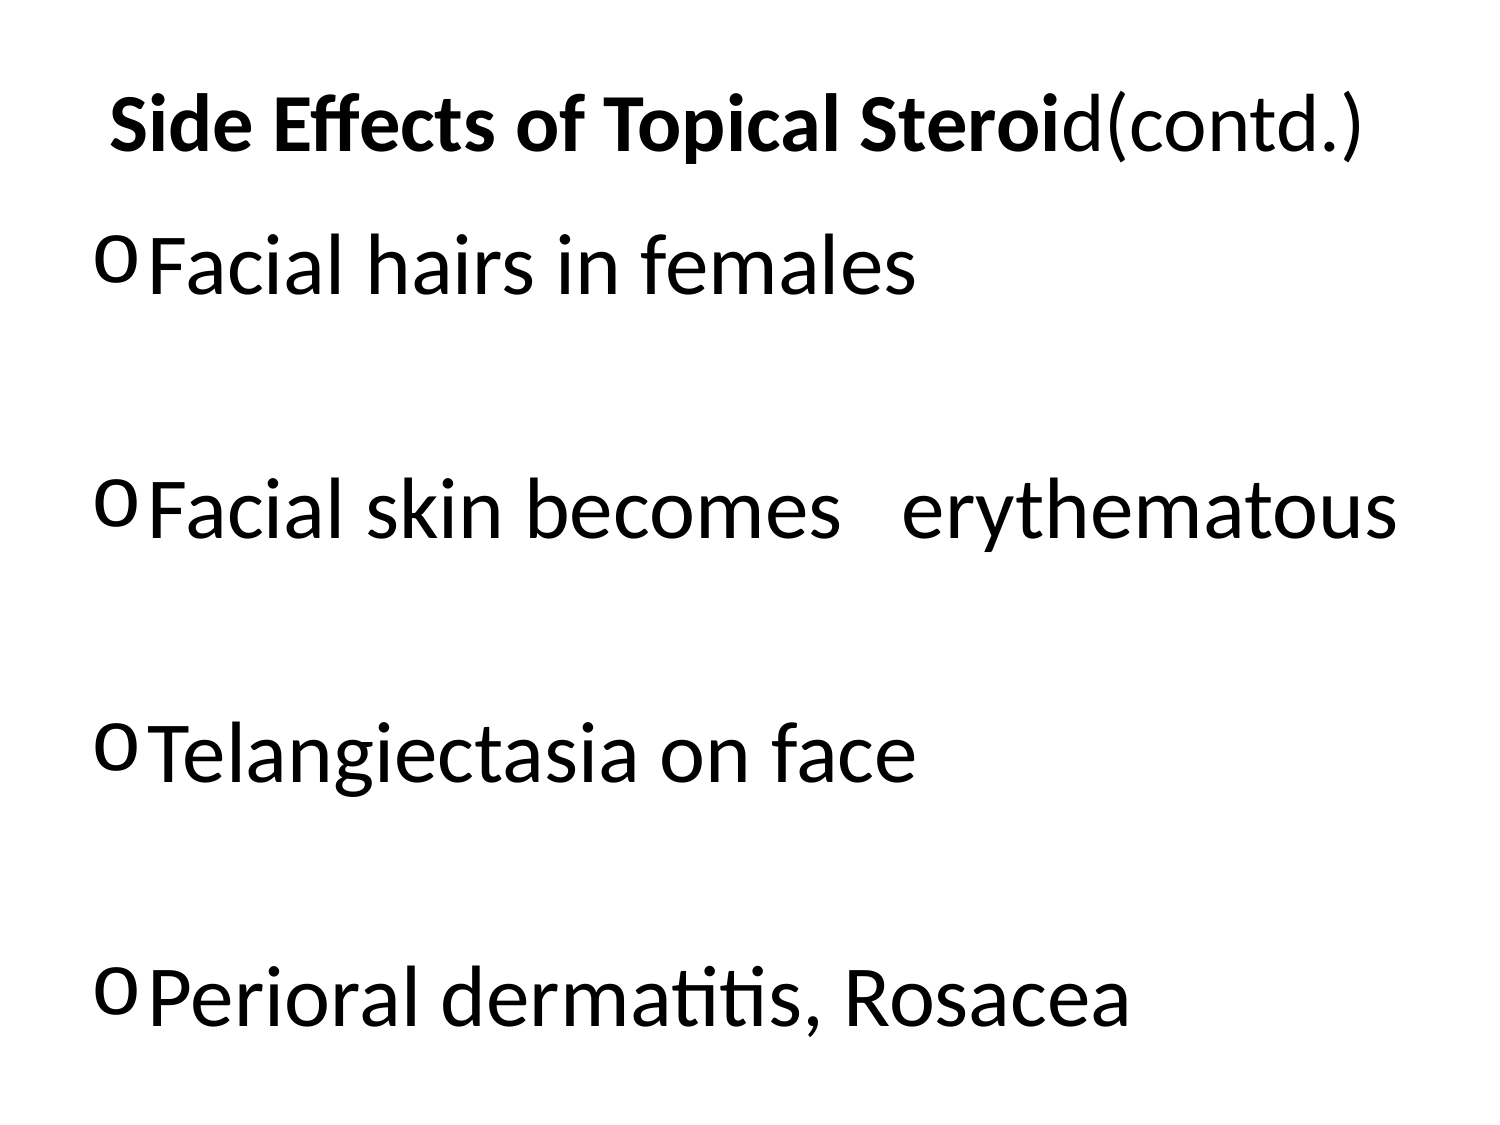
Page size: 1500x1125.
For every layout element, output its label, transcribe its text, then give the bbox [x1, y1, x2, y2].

title Side Effects of Topical Steroid(contd.) [62, 50, 1413, 188]
list Facial hairs in females Facial skin becomes erythematous Telangiectasia on face Perioral dermatitis, Rosacea [75, 200, 1425, 1125]
